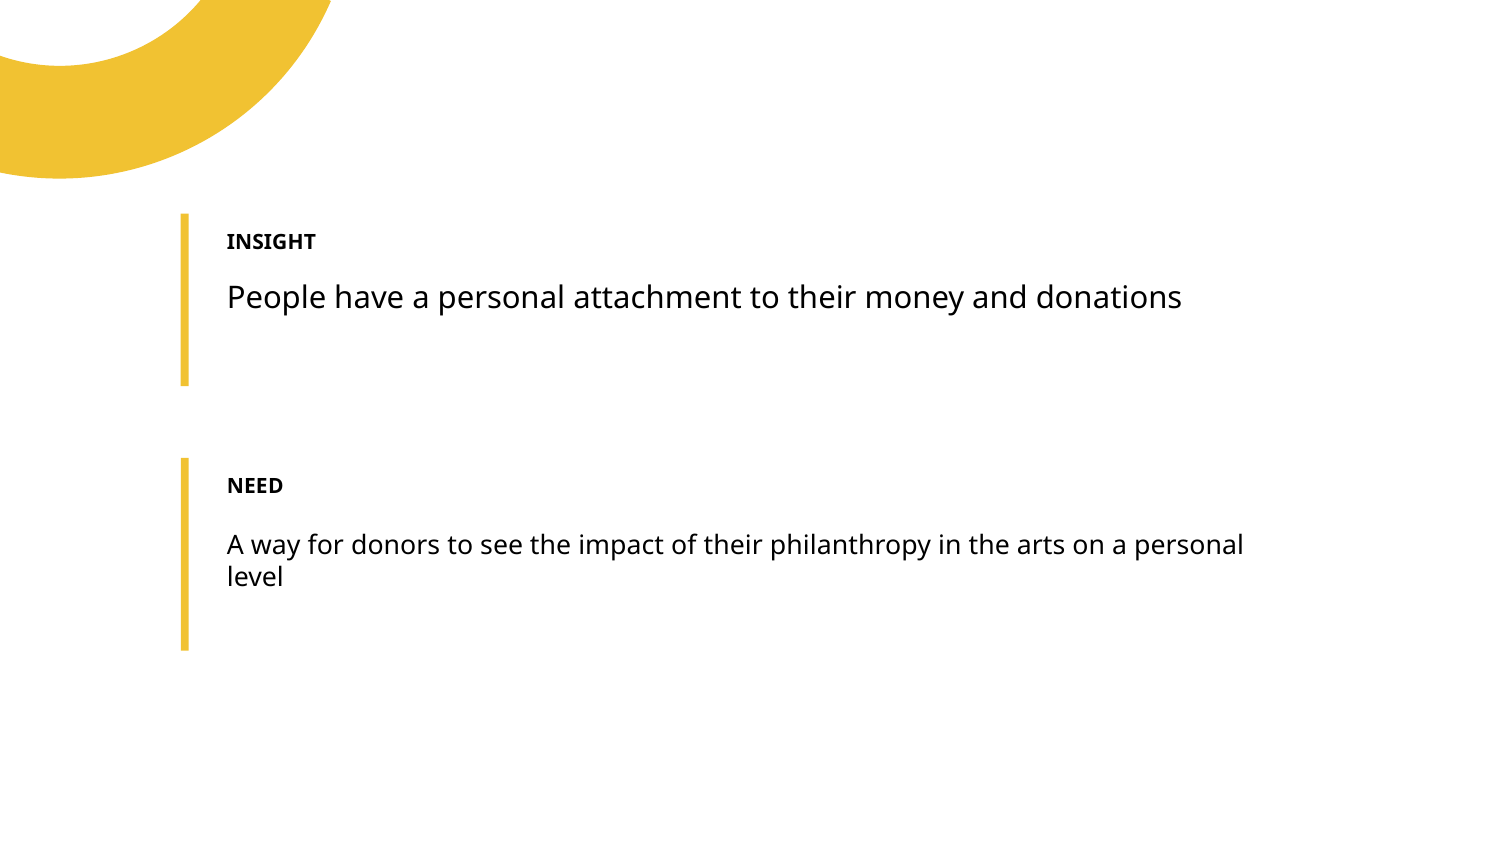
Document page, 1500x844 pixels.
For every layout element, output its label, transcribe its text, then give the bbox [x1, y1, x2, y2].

text_box A way for donors to see the impact of their philanthropy in the arts on a personal level [211, 513, 1265, 608]
text_box INSIGHT [211, 213, 890, 269]
text_box [180, 457, 189, 651]
list People have a personal attachment to their money and donations [211, 262, 1286, 358]
text_box NEED [211, 457, 1091, 514]
text_box [180, 213, 189, 387]
